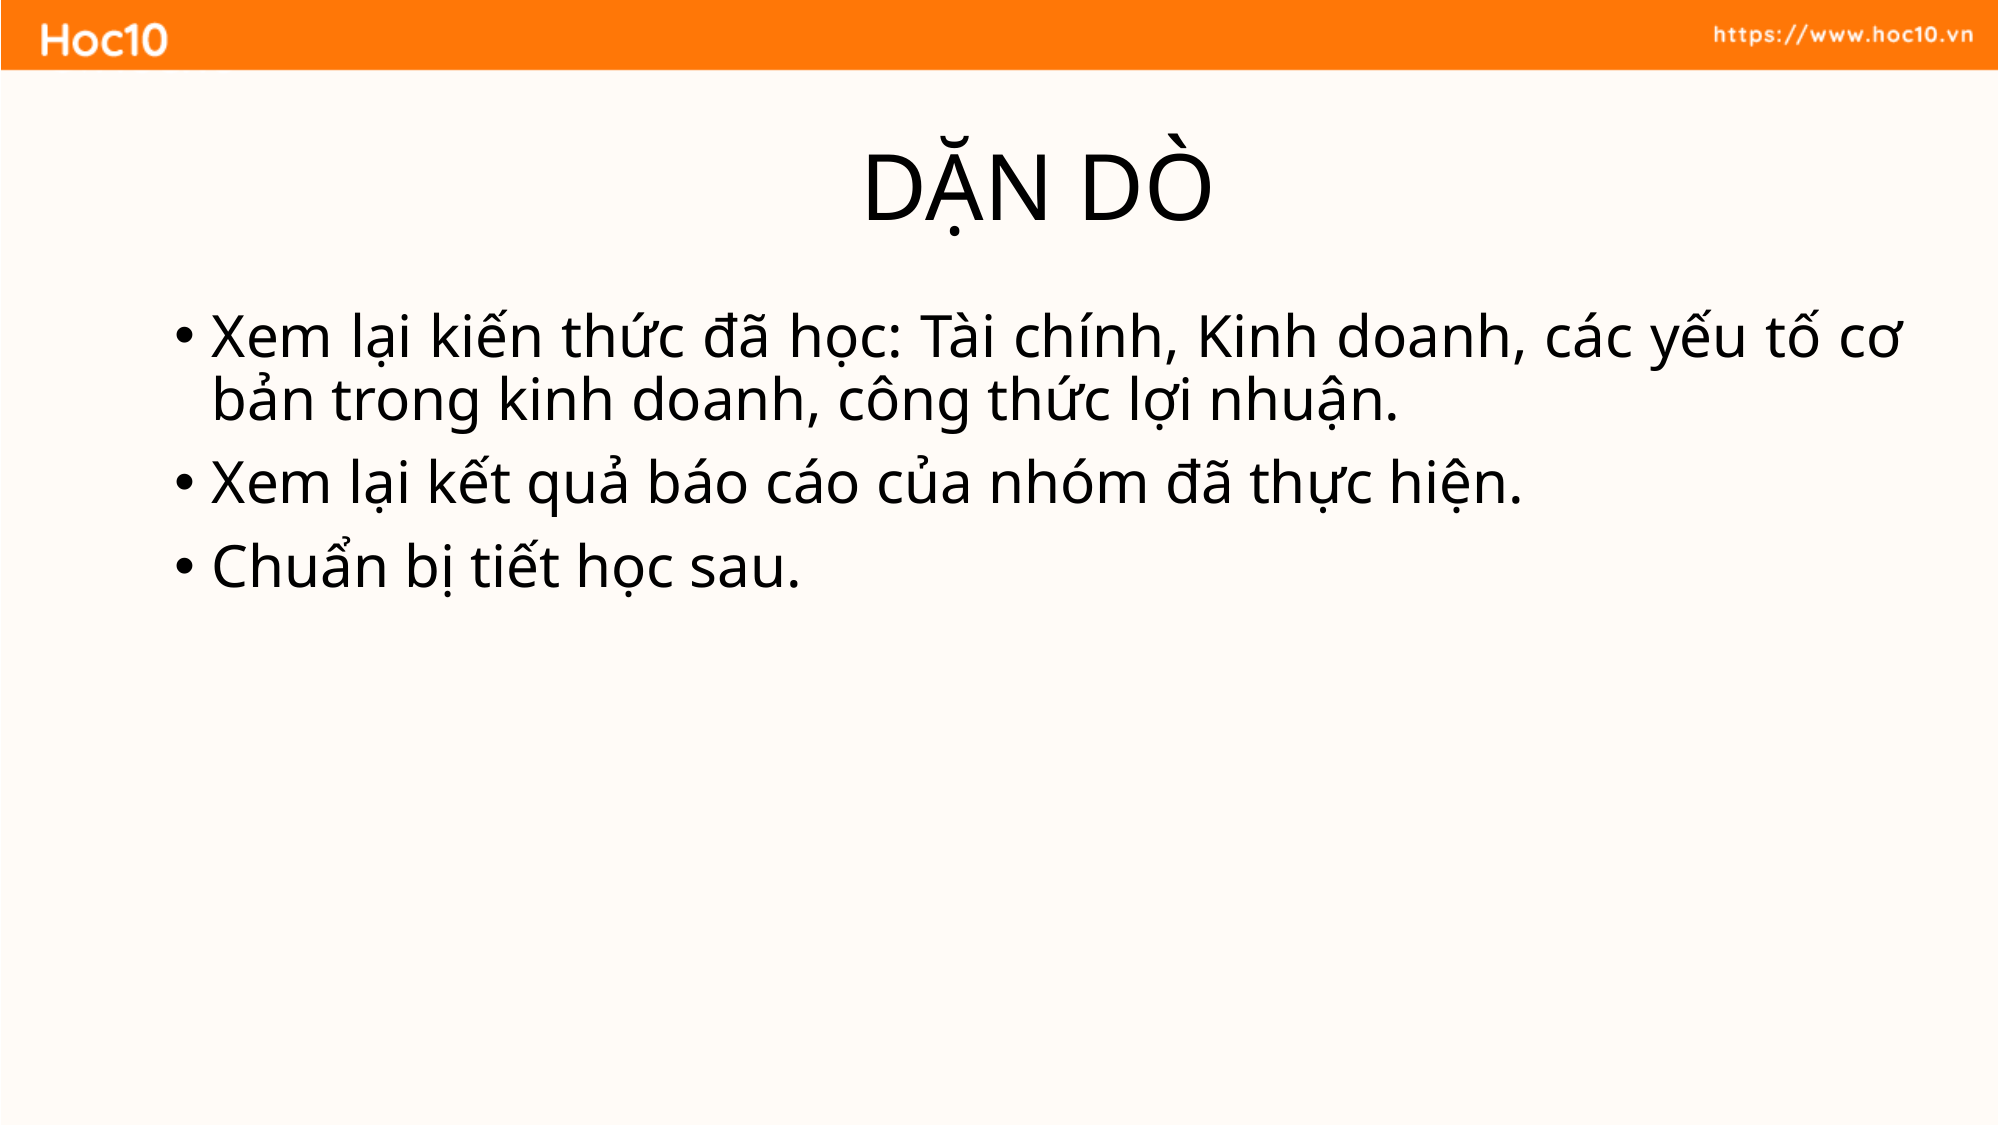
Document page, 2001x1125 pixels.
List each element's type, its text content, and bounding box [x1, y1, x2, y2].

picture [1, 0, 1998, 1125]
title DẶN DÒ [176, 82, 1902, 299]
list Xem lại kiến thức đã học: Tài chính, Kinh doanh, các yếu tố cơ bản trong kinh doanh, công thức lợi nhuận. Xem lại kết quả báo cáo của nhóm đã thực hiện. Chuẩn bị tiết học sau. [159, 299, 1919, 1014]
